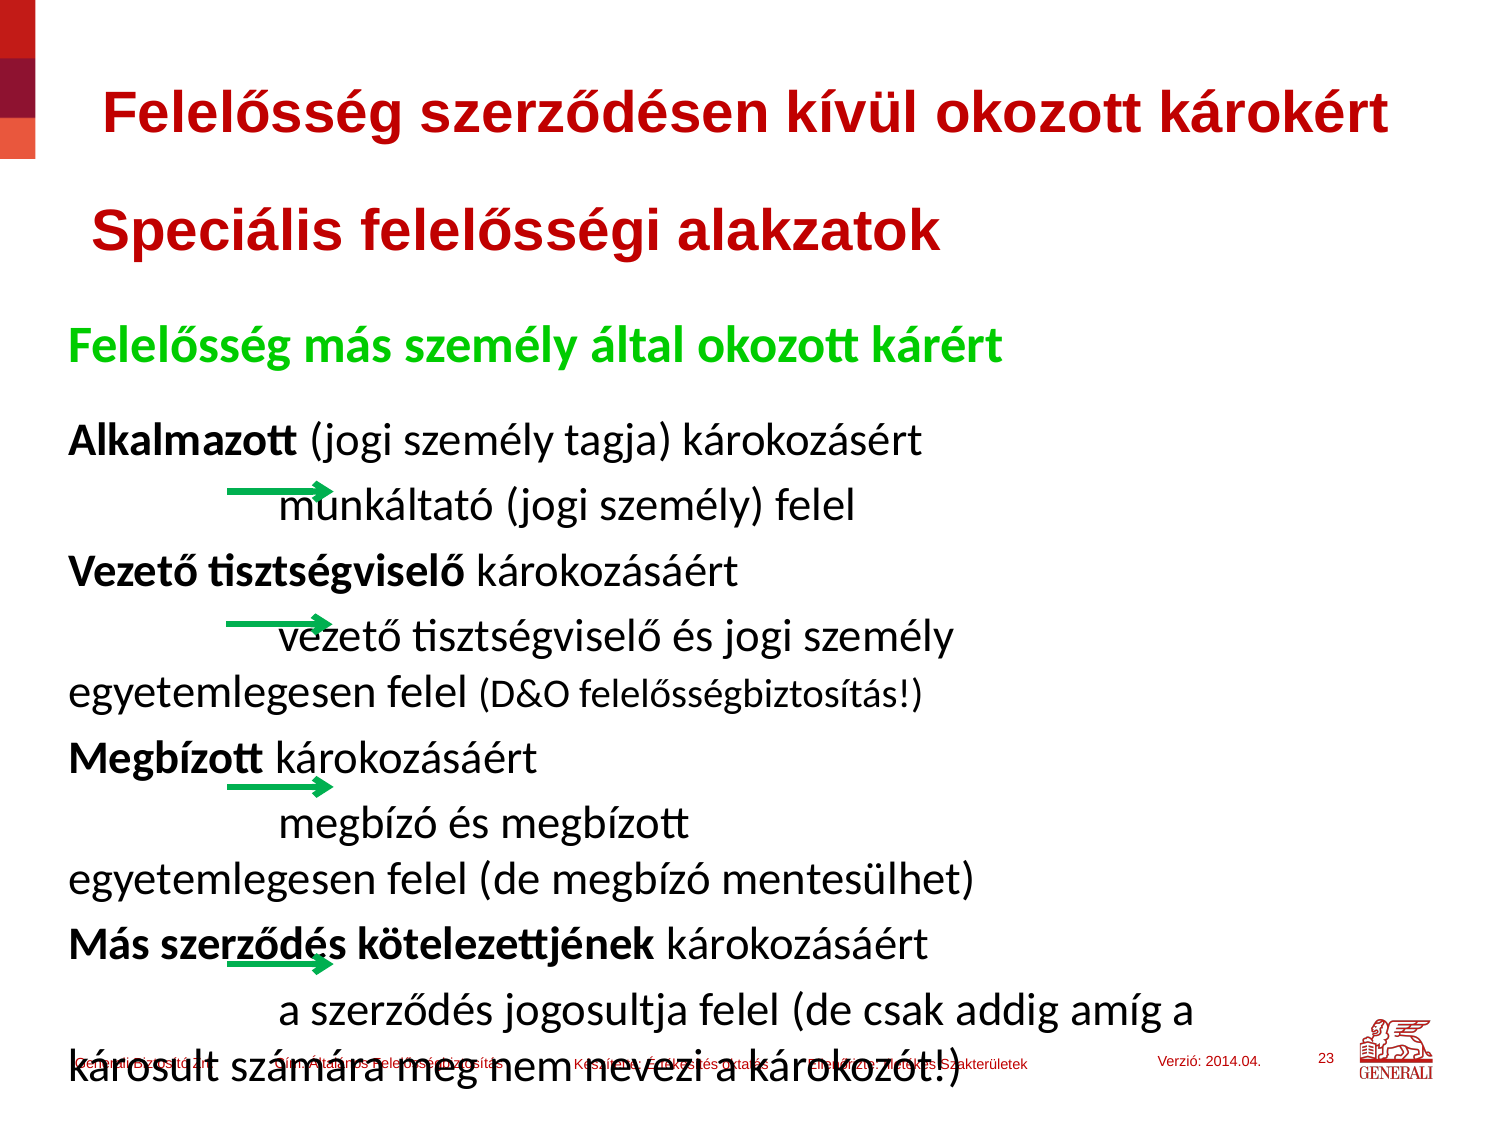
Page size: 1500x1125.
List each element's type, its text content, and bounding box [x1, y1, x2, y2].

list Felelősség más személy által okozott kárért Alkalmazott (jogi személy tagja) károkozásért munkáltató (jogi személy) felel Vezető tisztségviselő károkozásáért vezető tisztségviselő és jogi személy egyetemlegesen felel (D&O felelősségbiztosítás!) Megbízott károkozásáért megbízó és megbízott egyetemlegesen felel (de megbízó mentesülhet) Más szerződés kötelezettjének károkozásáért a szerződés jogosultja felel (de csak addig amíg a károsult számára meg nem nevezi a károkozót!) [53, 302, 1500, 1102]
text_box Felelősség szerződésen kívül okozott károkért [81, 66, 1428, 152]
text_box Speciális felelősségi alakzatok [76, 184, 1068, 270]
